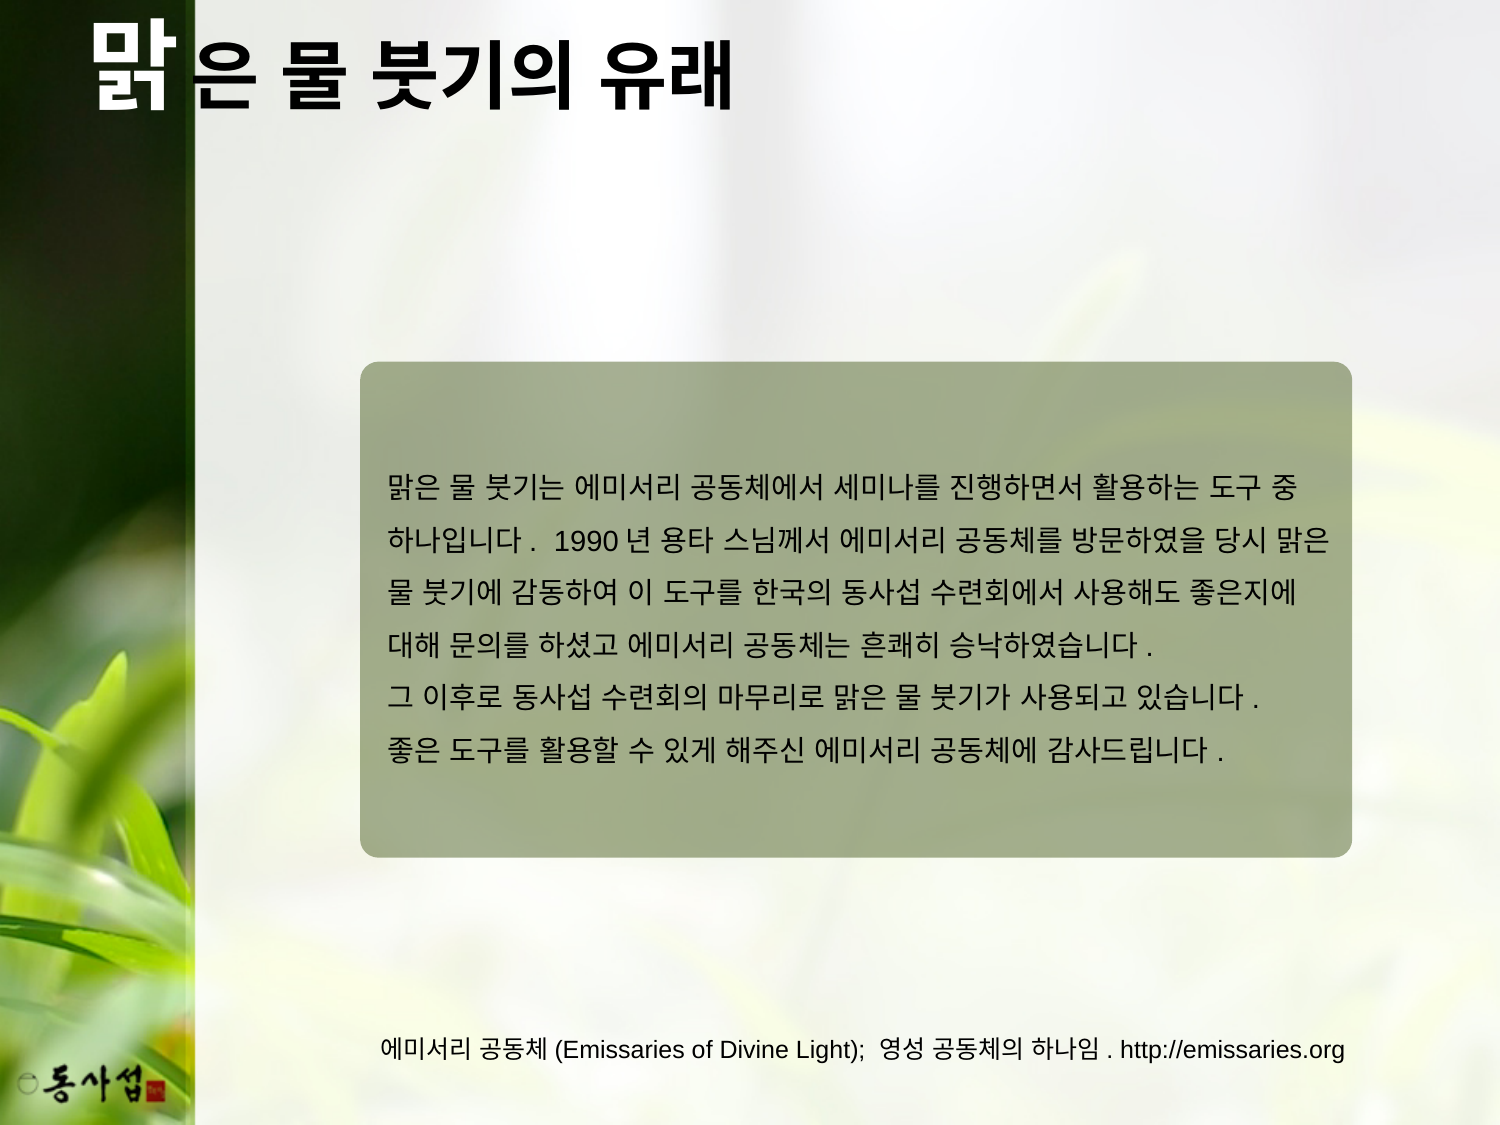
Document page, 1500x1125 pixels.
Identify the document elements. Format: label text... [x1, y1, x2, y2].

text_box 맑은 물 붓기는 에미서리 공동체에서 세미나를 진행하면서 활용하는 도구 중 하나입니다. 1990년 용타 스님께서 에미서리 공동체를 방문하였을 당시 맑은 물 붓기에 감동하여 이 도구를 한국의 동사섭 수련회에서 사용해도 좋은지에 대해 문의를 하셨고 에미서리 공동체는 흔쾌히 승낙하였습니다. 그 이후로 동사섭 수련회의 마무리로 맑은 물 붓기가 사용되고 있습니다. 좋은 도구를 활용할 수 있게 해주신 에미서리 공동체에 감사드립니다. [357, 359, 1355, 860]
picture [0, 128, 1500, 1125]
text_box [0, 0, 1500, 128]
text_box 에미서리 공동체(Emissaries of Divine Light); 영성 공동체의 하나임. http://emissaries.org [358, 974, 1402, 1108]
